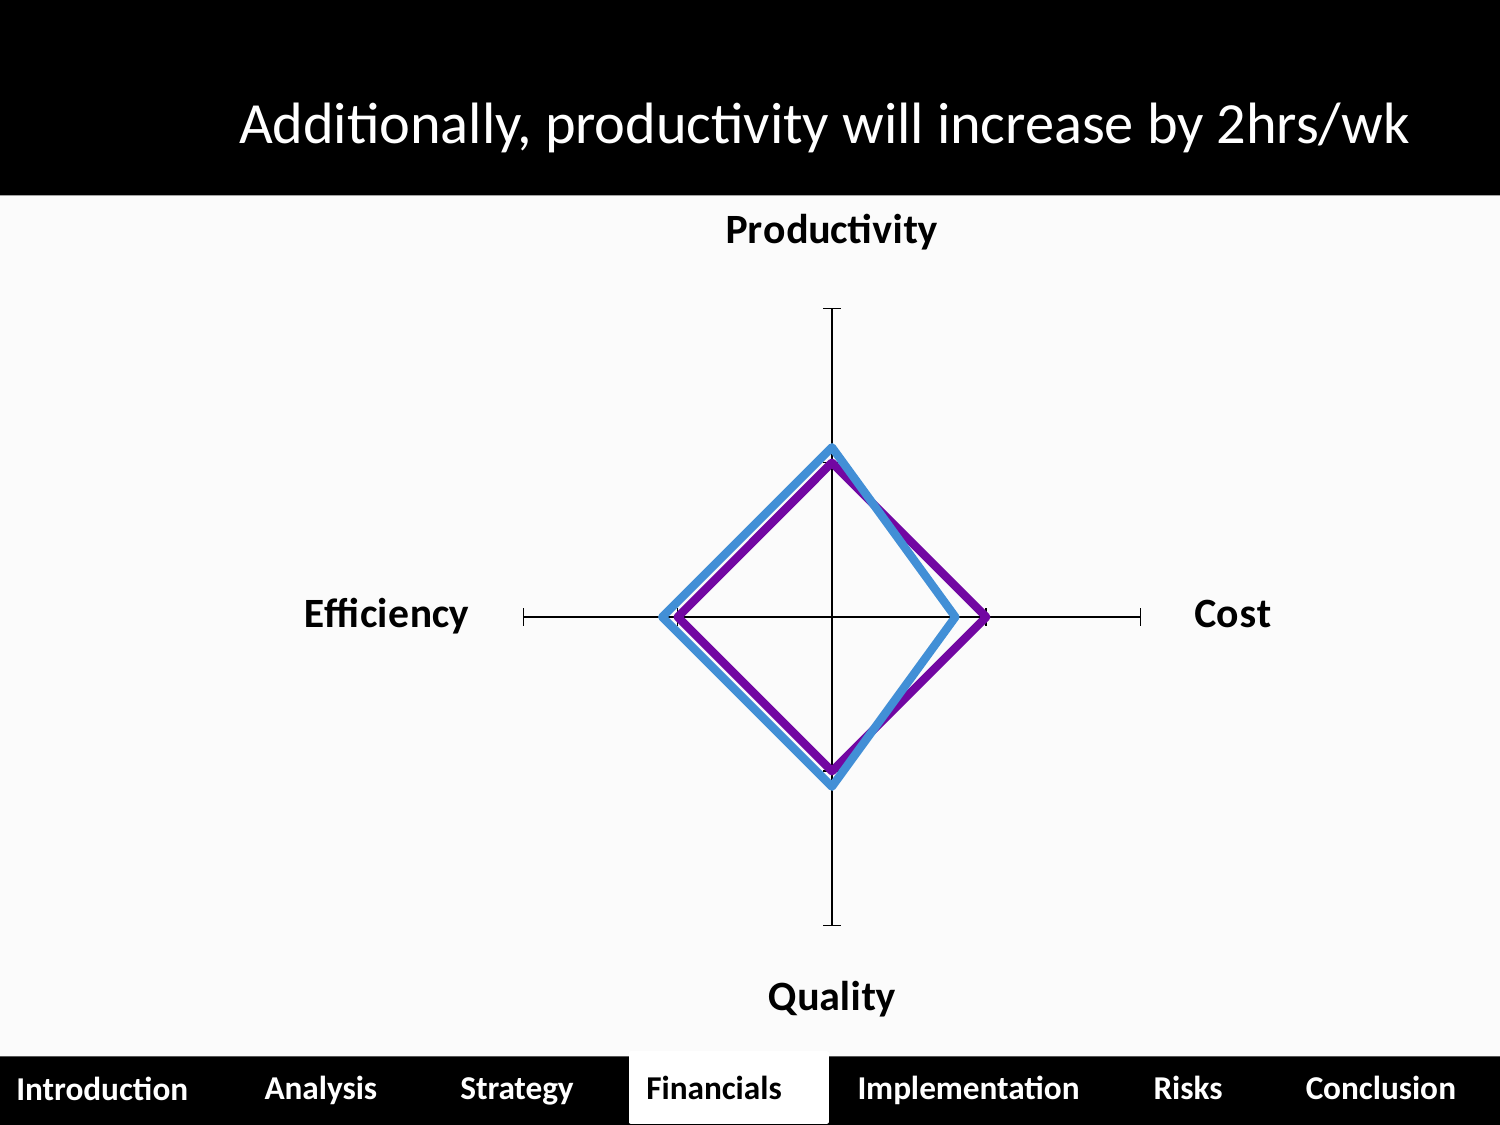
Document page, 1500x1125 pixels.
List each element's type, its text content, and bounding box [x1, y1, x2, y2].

title Additionally, productivity will increase by 2hrs/wk [75, 45, 1425, 193]
chart [74, 195, 1500, 1039]
